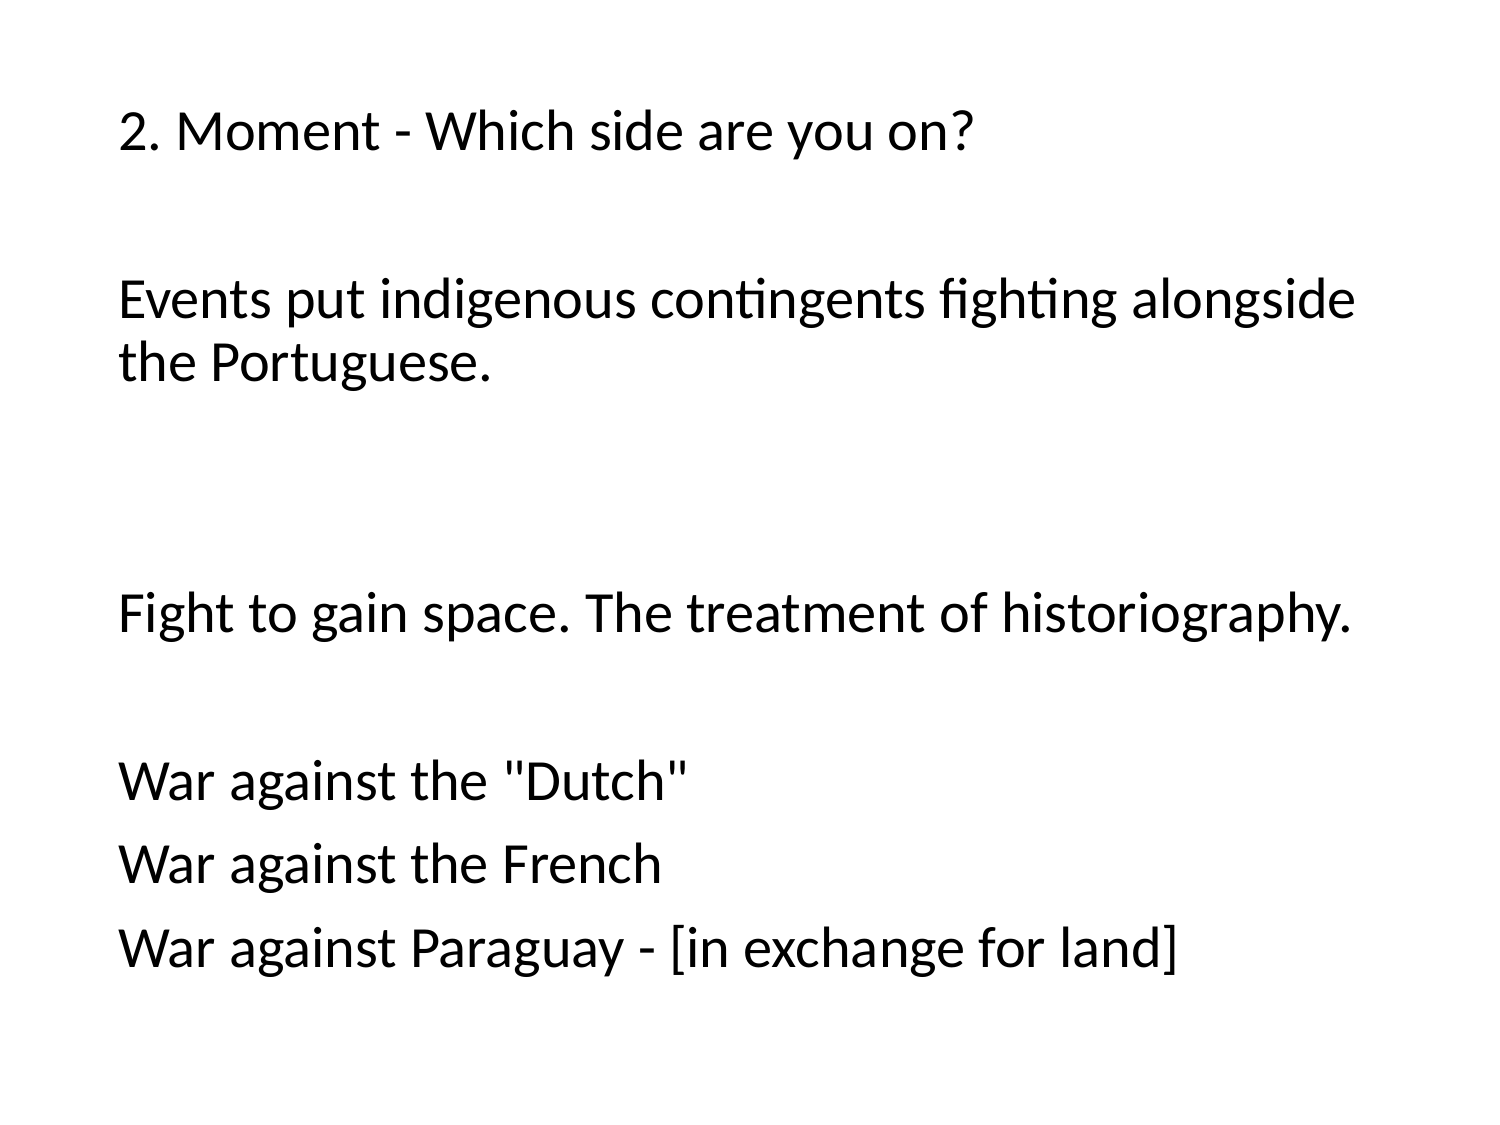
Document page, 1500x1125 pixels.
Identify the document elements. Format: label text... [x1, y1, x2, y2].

list 2. Moment - Which side are you on? Events put indigenous contingents fighting alongside the Portuguese. Fight to gain space. The treatment of historiography. War against the "Dutch" War against the French War against Paraguay - [in exchange for land] [103, 92, 1397, 1014]
